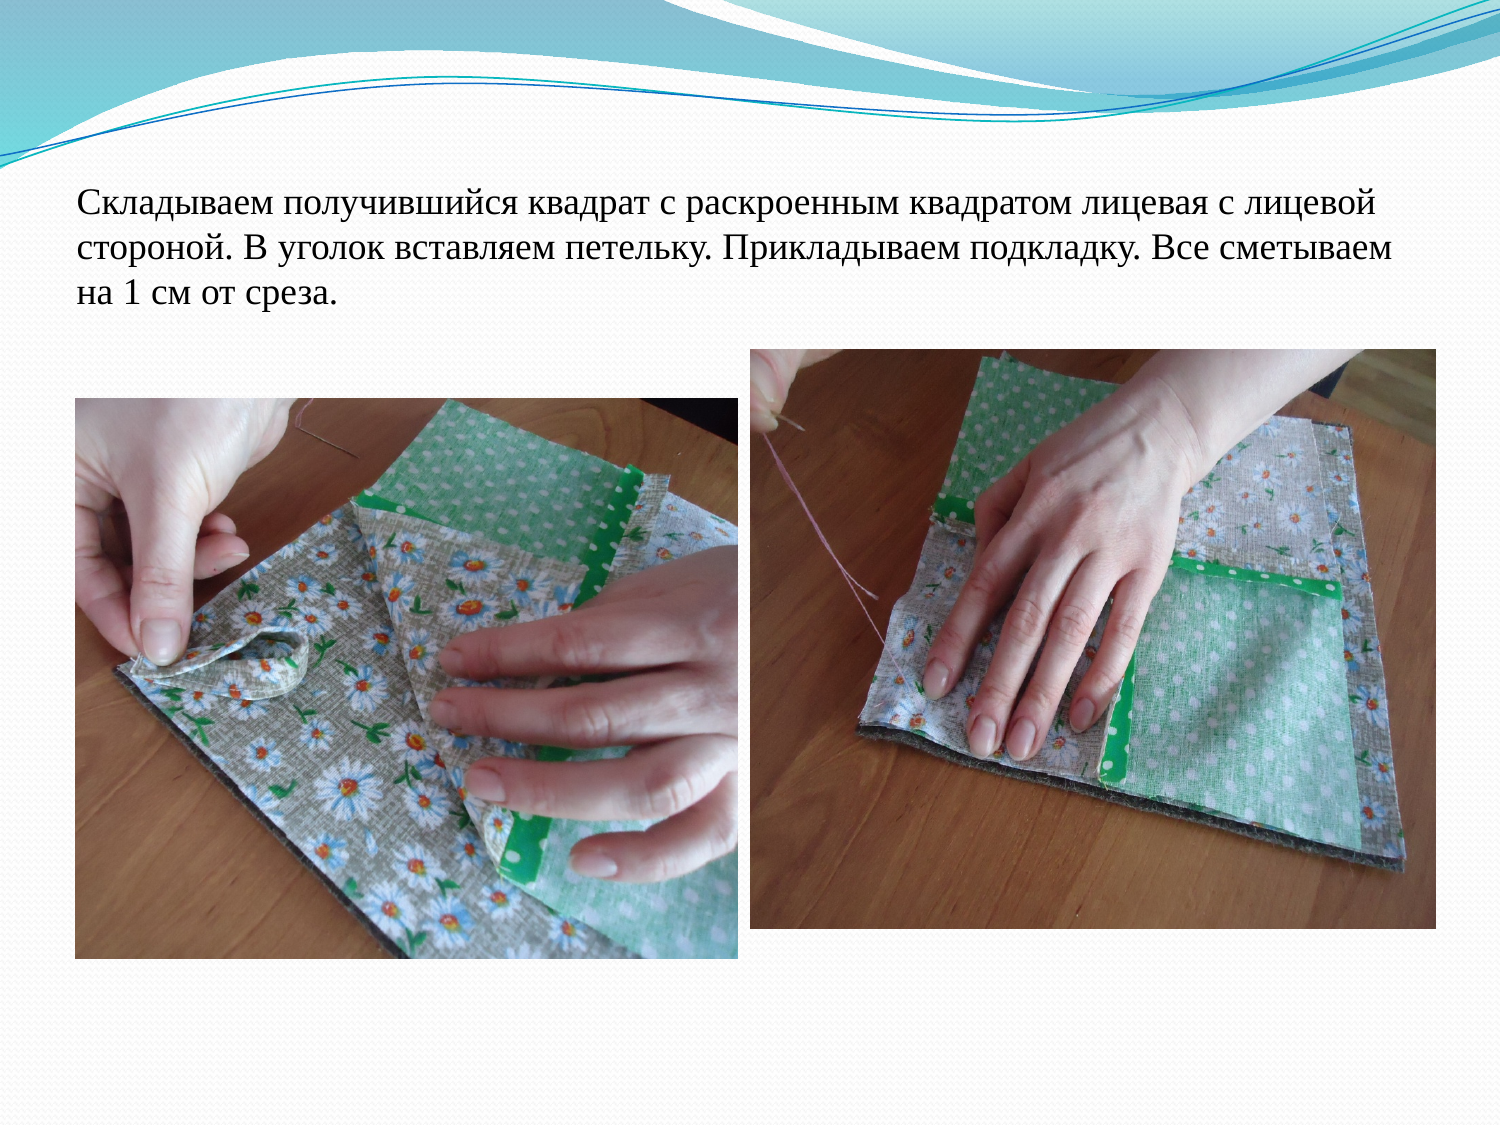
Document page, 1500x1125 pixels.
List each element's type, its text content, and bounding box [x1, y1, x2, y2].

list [74, 398, 738, 959]
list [749, 349, 1436, 929]
title Складываем получившийся квадрат с раскроенным квадратом лицевая с лицевой стороной. В уголок вставляем петельку. Прикладываем подкладку. Все сметываем на 1 см от среза. [76, 137, 1427, 313]
